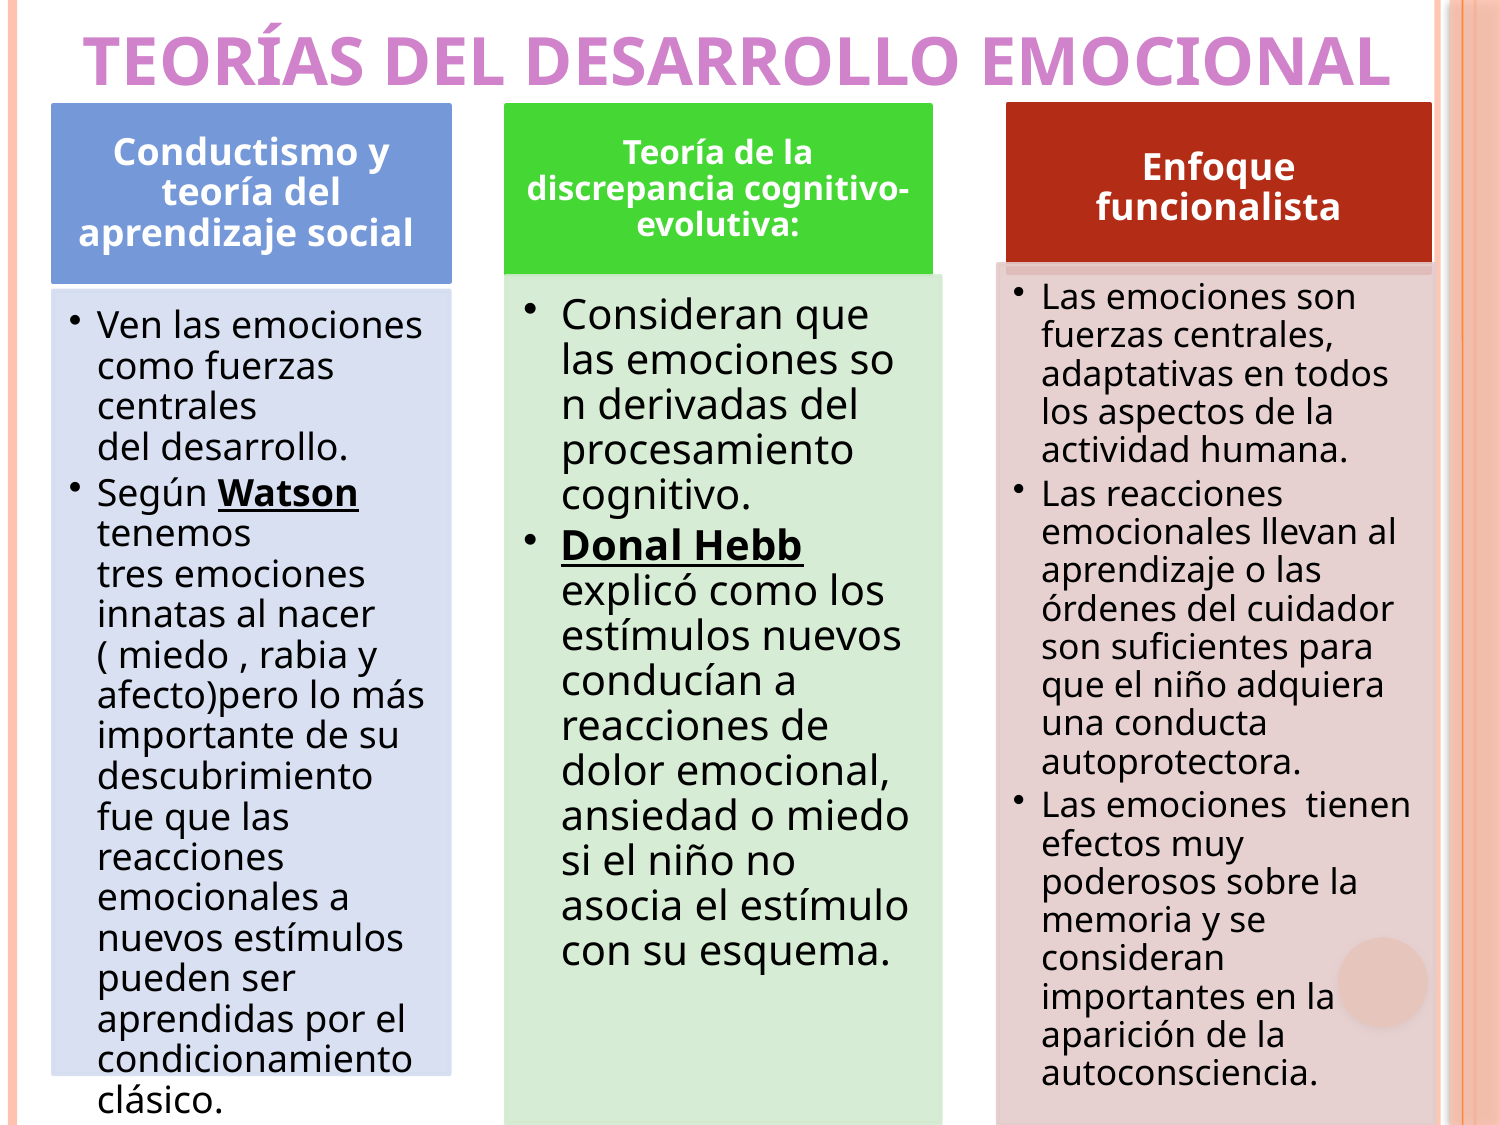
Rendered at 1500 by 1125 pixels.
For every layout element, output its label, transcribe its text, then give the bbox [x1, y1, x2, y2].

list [52, 104, 1436, 1125]
title Teorías del desarrollo emocional [53, 0, 1424, 103]
